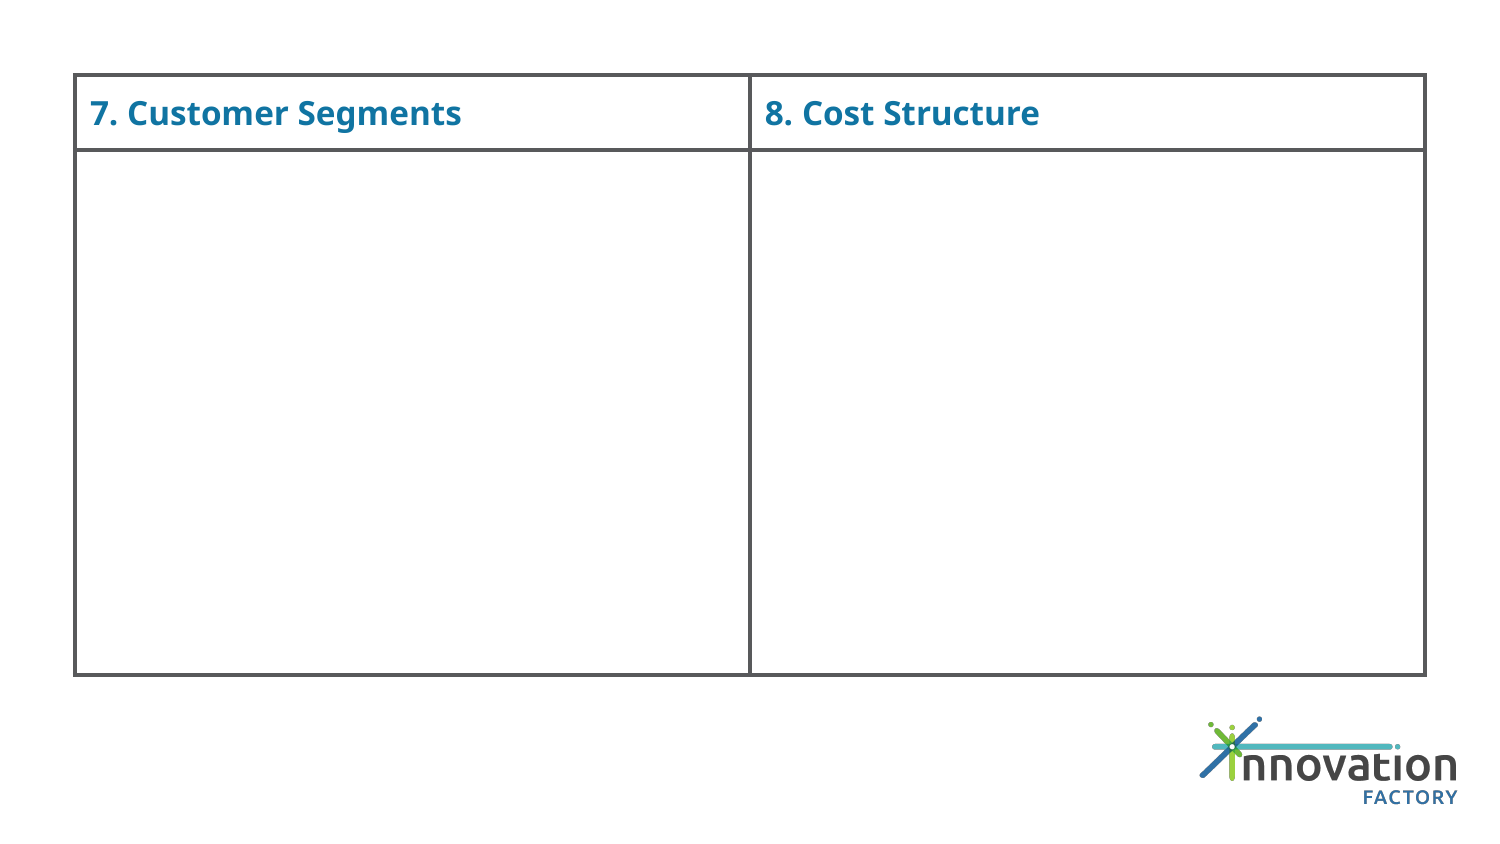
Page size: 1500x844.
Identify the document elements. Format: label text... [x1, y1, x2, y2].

table_header 8. Cost Structure [752, 77, 1423, 148]
table_header 7. Customer Segments [77, 77, 748, 148]
picture [1191, 706, 1465, 814]
table_cell [752, 152, 1423, 673]
table_cell [77, 152, 748, 673]
